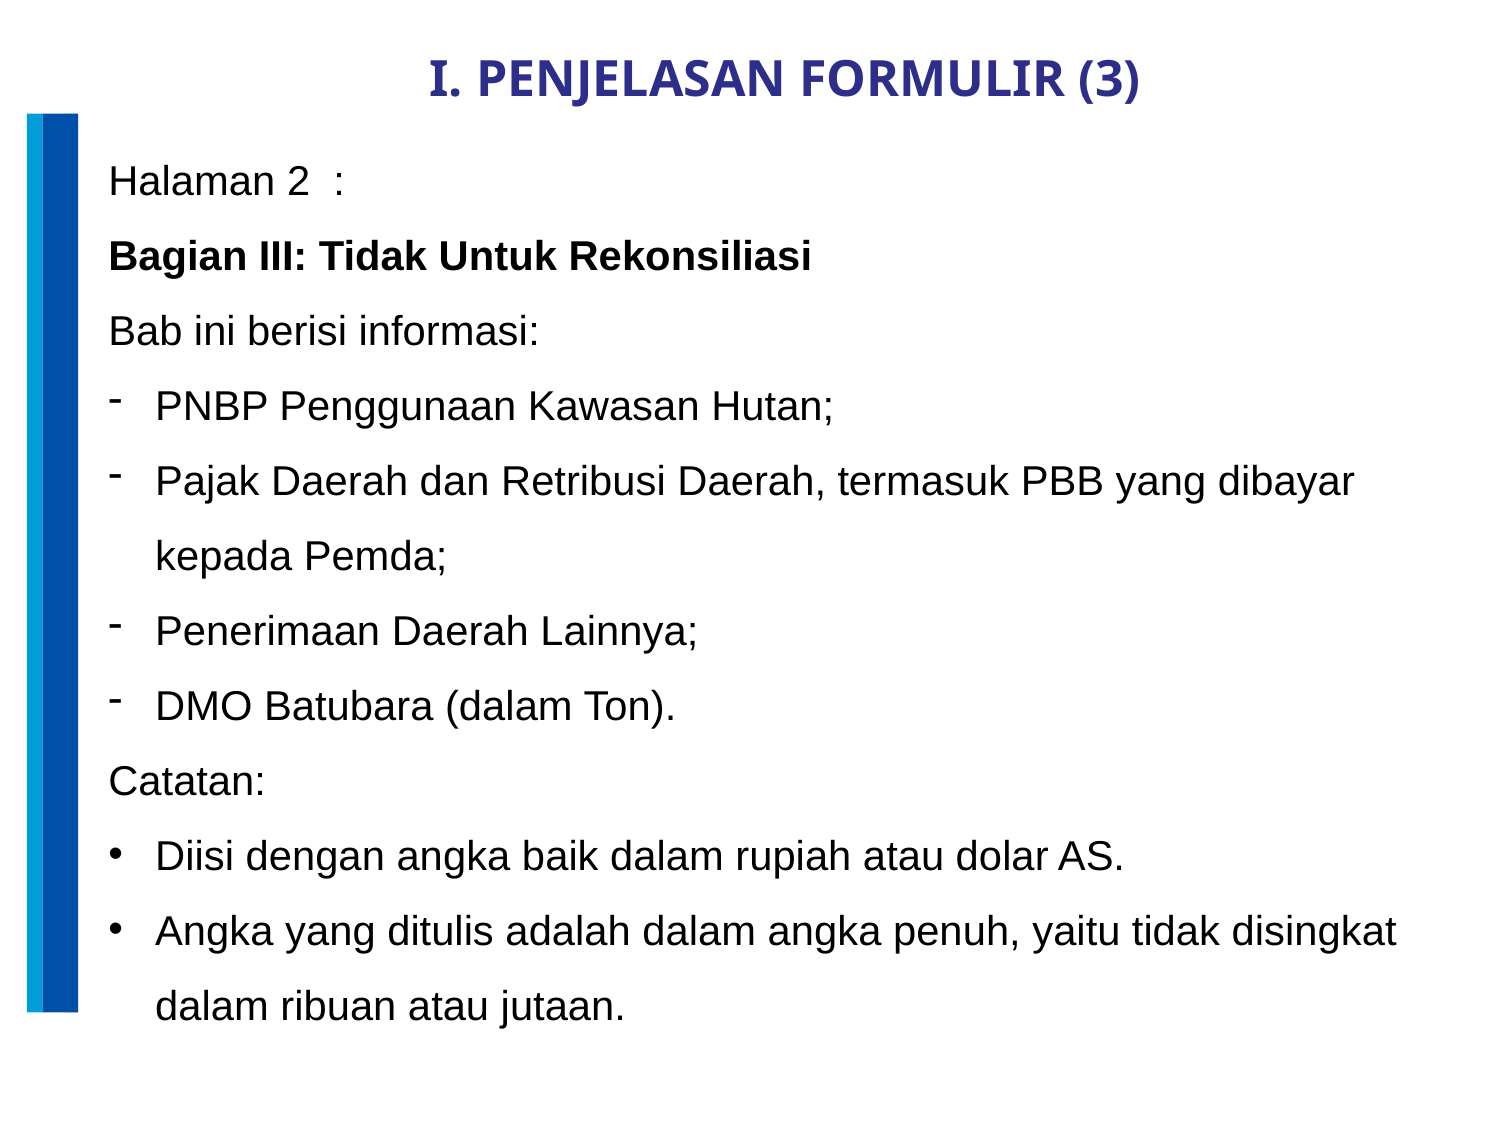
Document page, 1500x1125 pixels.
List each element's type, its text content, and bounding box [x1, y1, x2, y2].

text_box Halaman 2 : Bagian III: Tidak Untuk Rekonsiliasi Bab ini berisi informasi: PNBP Penggunaan Kawasan Hutan; Pajak Daerah dan Retribusi Daerah, termasuk PBB yang dibayar kepada Pemda; Penerimaan Daerah Lainnya; DMO Batubara (dalam Ton). Catatan: Diisi dengan angka baik dalam rupiah atau dolar AS. Angka yang ditulis adalah dalam angka penuh, yaitu tidak disingkat dalam ribuan atau jutaan. [93, 121, 1447, 1125]
text_box [26, 113, 43, 1013]
text_box I. PENJELASAN FORMULIR (3) [123, 30, 1447, 114]
text_box [43, 113, 79, 1013]
